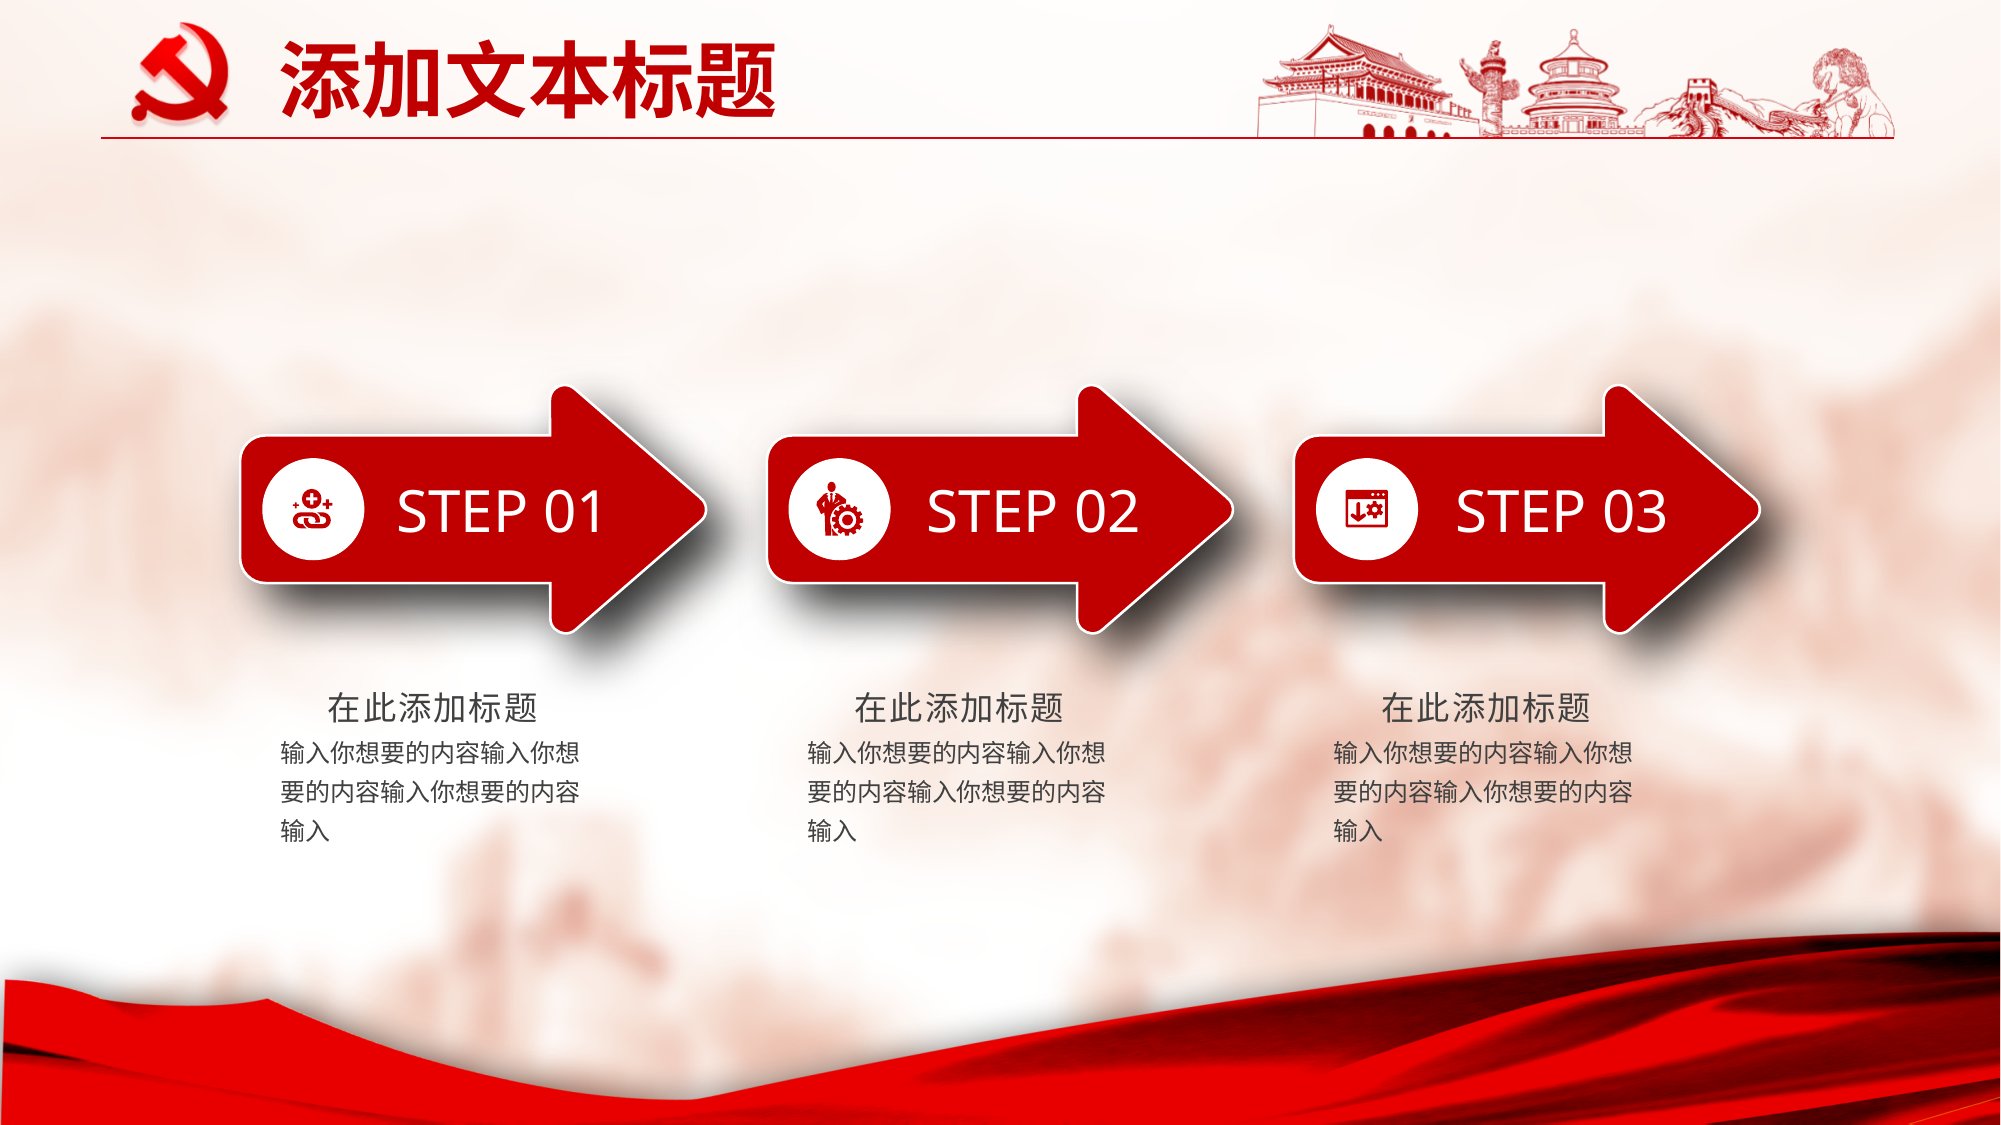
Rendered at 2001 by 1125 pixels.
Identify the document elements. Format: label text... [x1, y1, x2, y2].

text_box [766, 679, 1153, 855]
text_box [262, 458, 365, 561]
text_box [239, 679, 626, 855]
text_box [788, 458, 891, 561]
text_box [1293, 385, 1760, 634]
text_box STEP 03 [1440, 466, 1684, 551]
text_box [292, 488, 333, 529]
text_box [1315, 458, 1419, 561]
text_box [1293, 679, 1680, 855]
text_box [815, 481, 864, 536]
text_box 添加文本标题 [15, 20, 1042, 136]
text_box STEP 02 [912, 466, 1156, 551]
text_box [766, 385, 1233, 634]
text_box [1345, 489, 1389, 528]
text_box STEP 01 [381, 466, 626, 551]
text_box [240, 385, 707, 634]
picture [0, 0, 2001, 1125]
